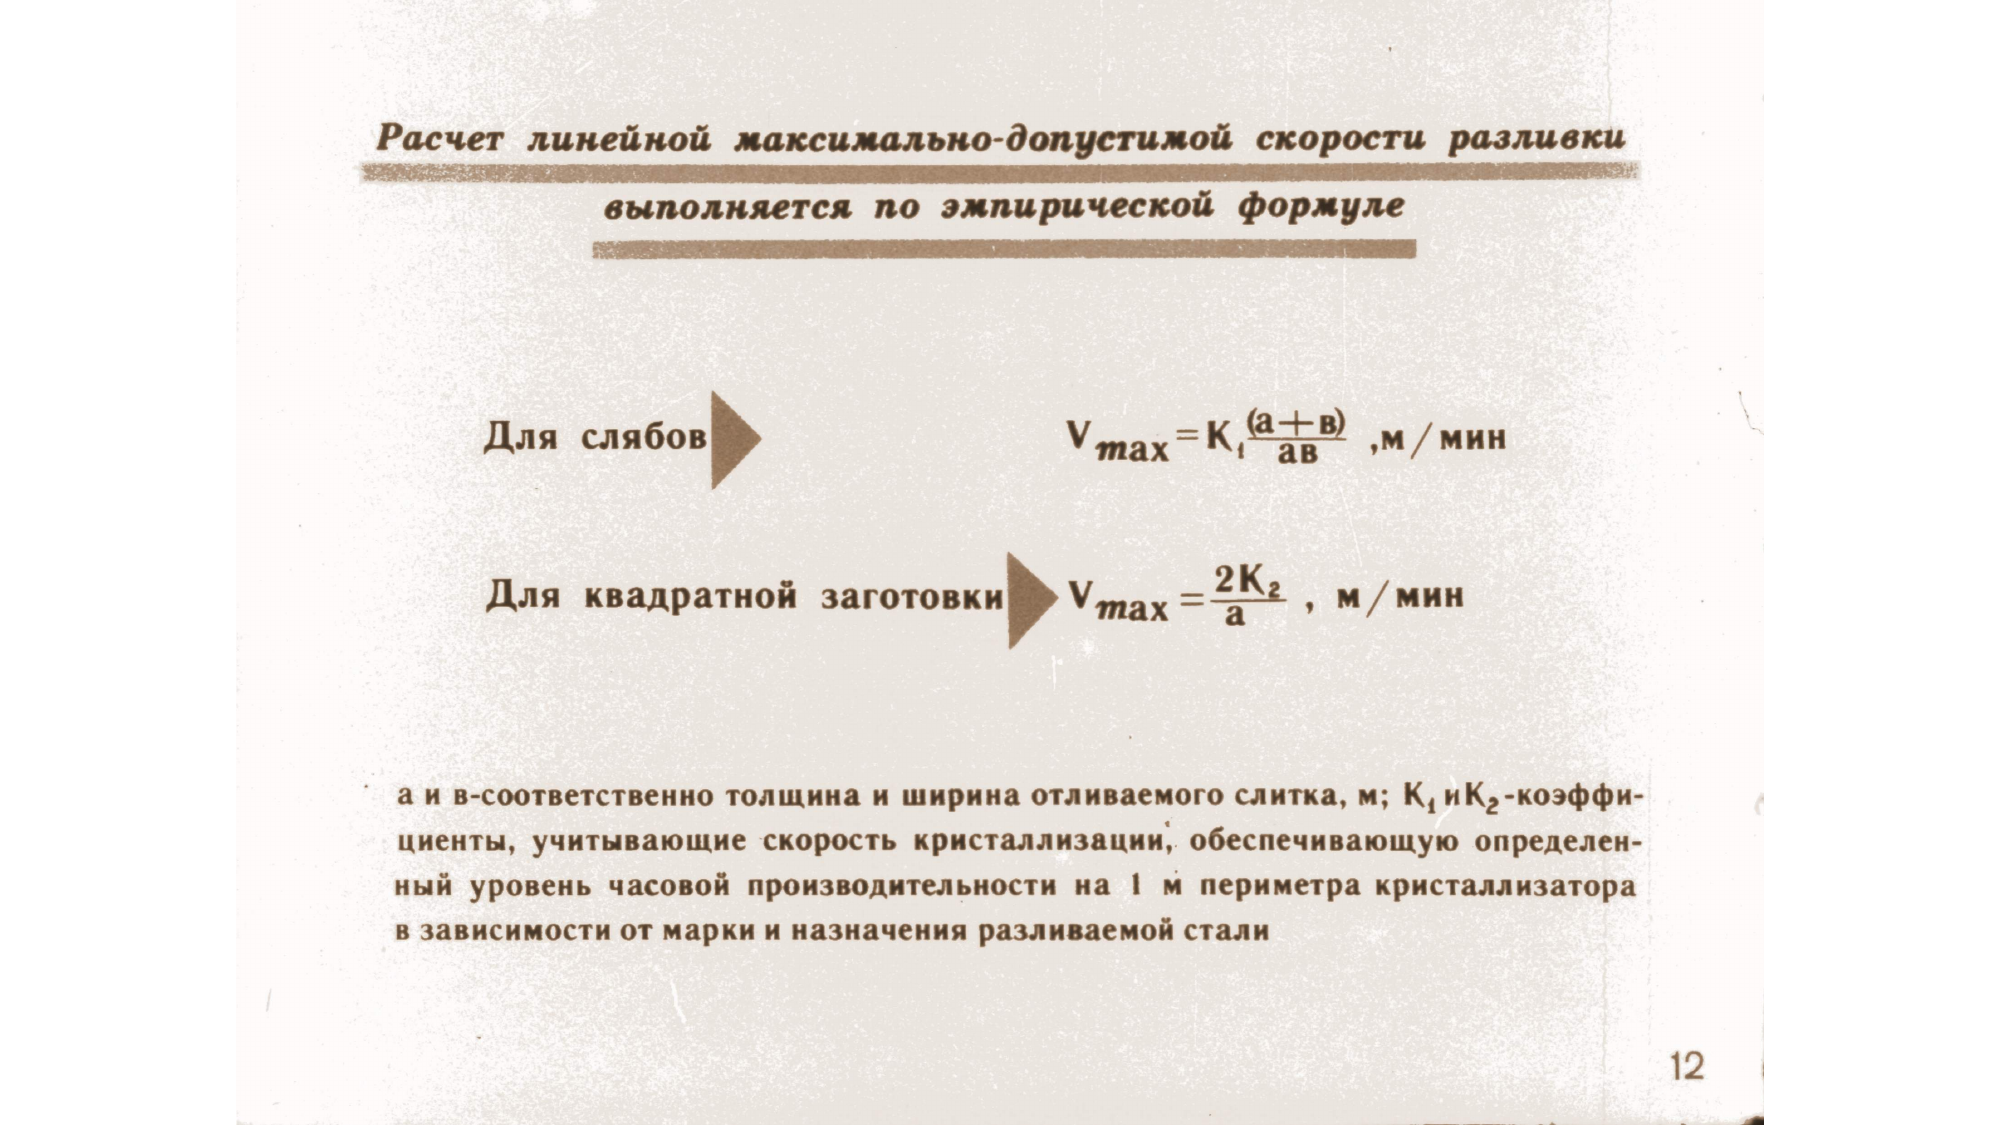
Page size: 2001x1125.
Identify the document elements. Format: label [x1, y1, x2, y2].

picture [236, 0, 1764, 1125]
